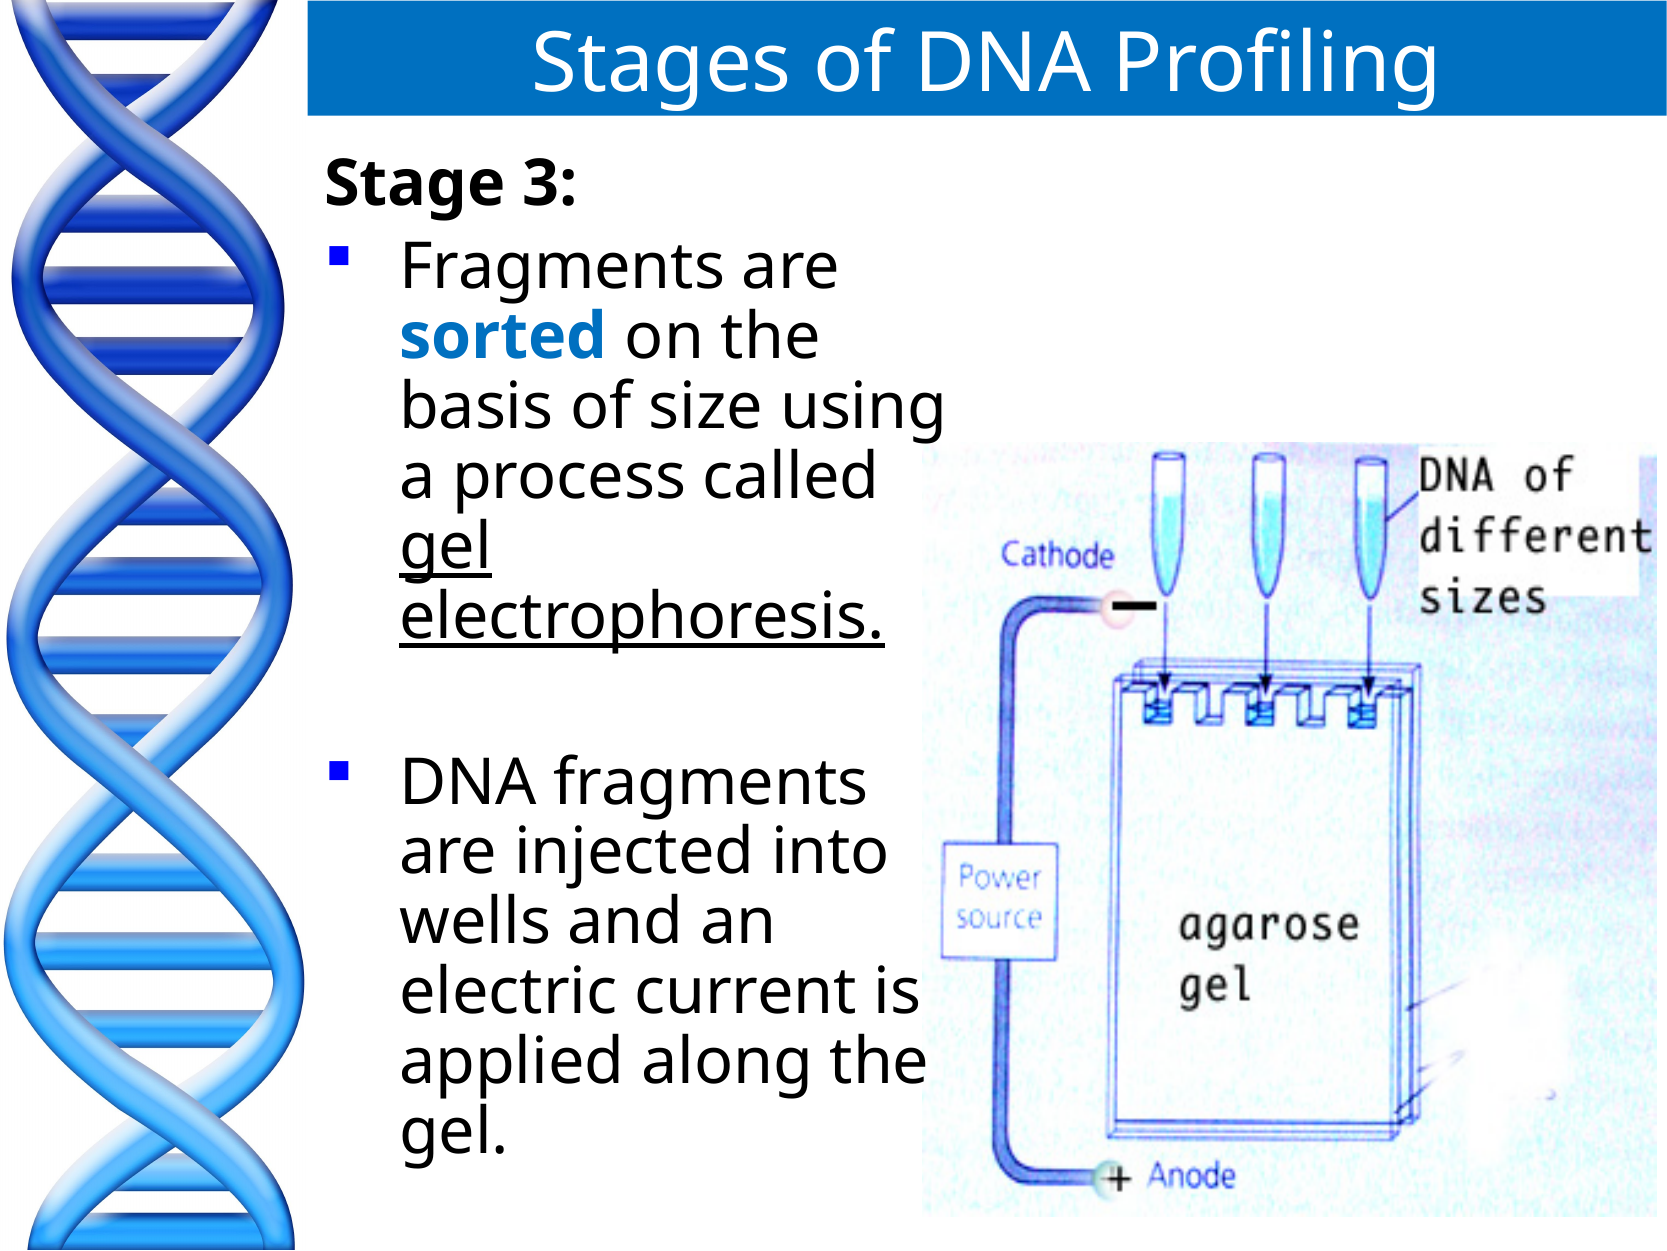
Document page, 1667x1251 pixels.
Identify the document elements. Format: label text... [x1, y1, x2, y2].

text_box Stages of DNA Profiling [309, 0, 1667, 116]
list Stage 3: Fragments are sorted on the basis of size using a process called gel electrophoresis. DNA fragments are injected into wells and an electric current is applied along the gel. [312, 141, 975, 968]
picture [0, 0, 308, 1250]
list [922, 442, 1657, 1218]
